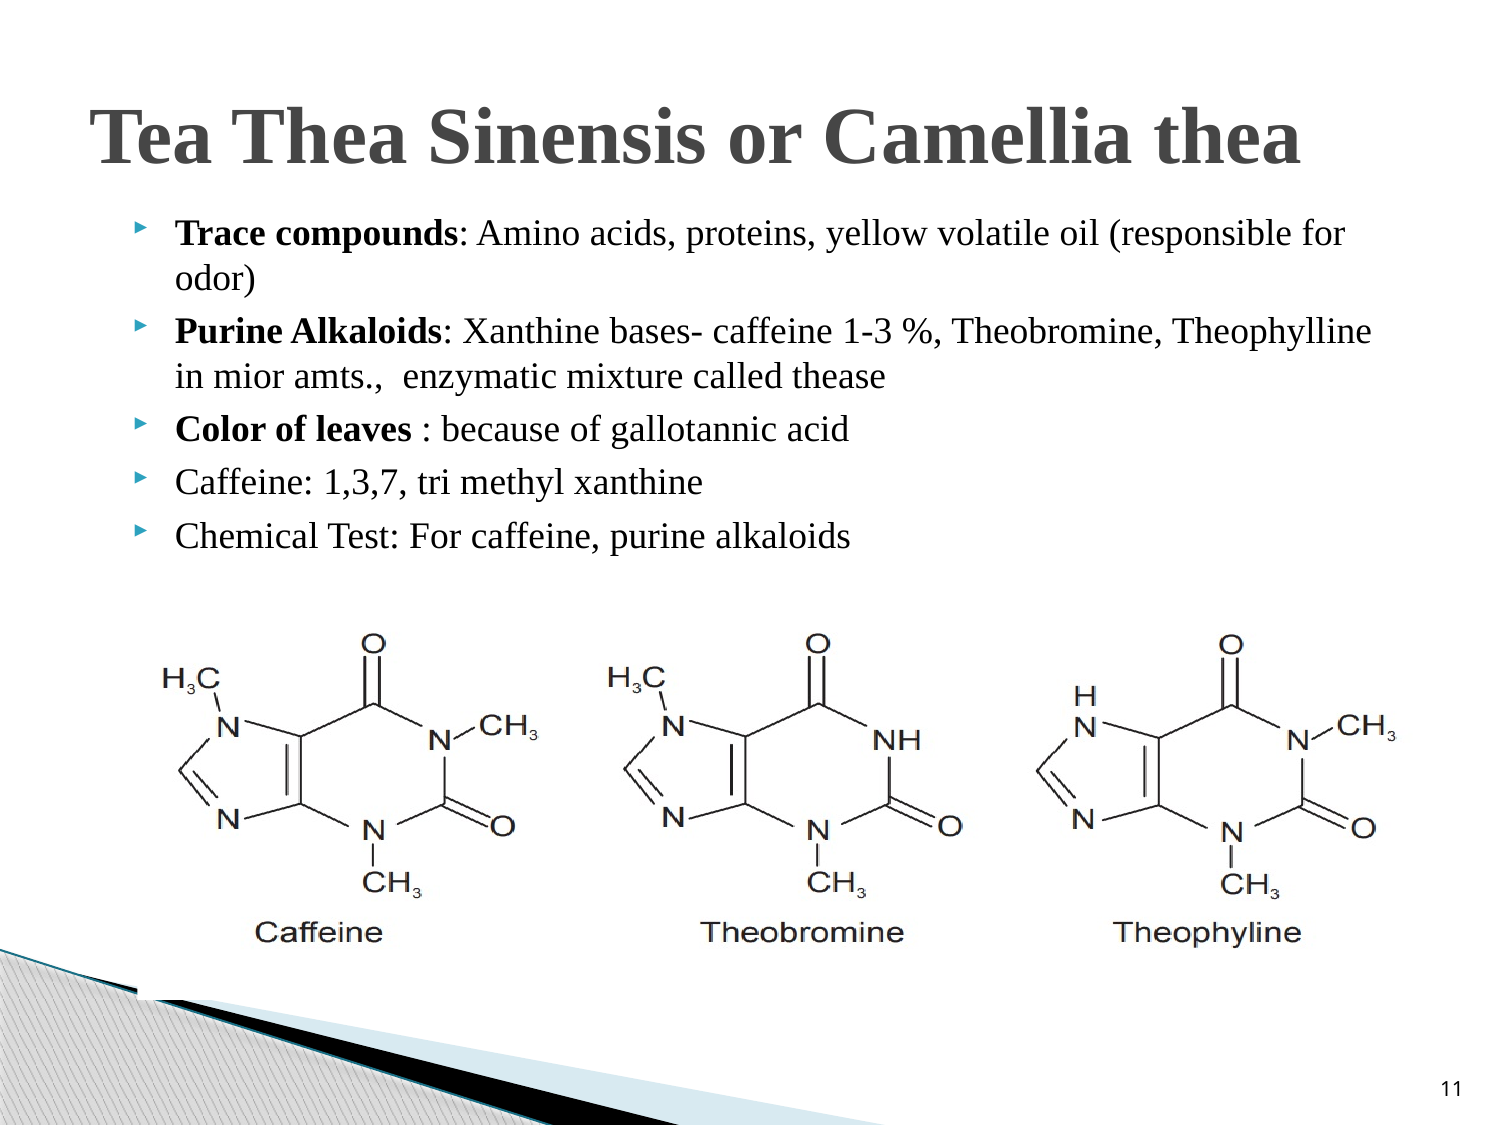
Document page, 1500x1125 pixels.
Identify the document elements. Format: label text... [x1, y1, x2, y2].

title Tea Thea Sinensis or Camellia thea [75, 75, 1425, 188]
picture [137, 608, 1413, 1001]
slide_number 11 [1418, 1051, 1479, 1112]
list Trace compounds: Amino acids, proteins, yellow volatile oil (responsible for odor) Purine Alkaloids: Xanthine bases- caffeine 1-3 %, Theobromine, Theophylline in mior amts., enzymatic mixture called thease Color of leaves : because of gallotannic acid Caffeine: 1,3,7, tri methyl xanthine Chemical Test: For caffeine, purine alkaloids [99, 200, 1425, 1038]
